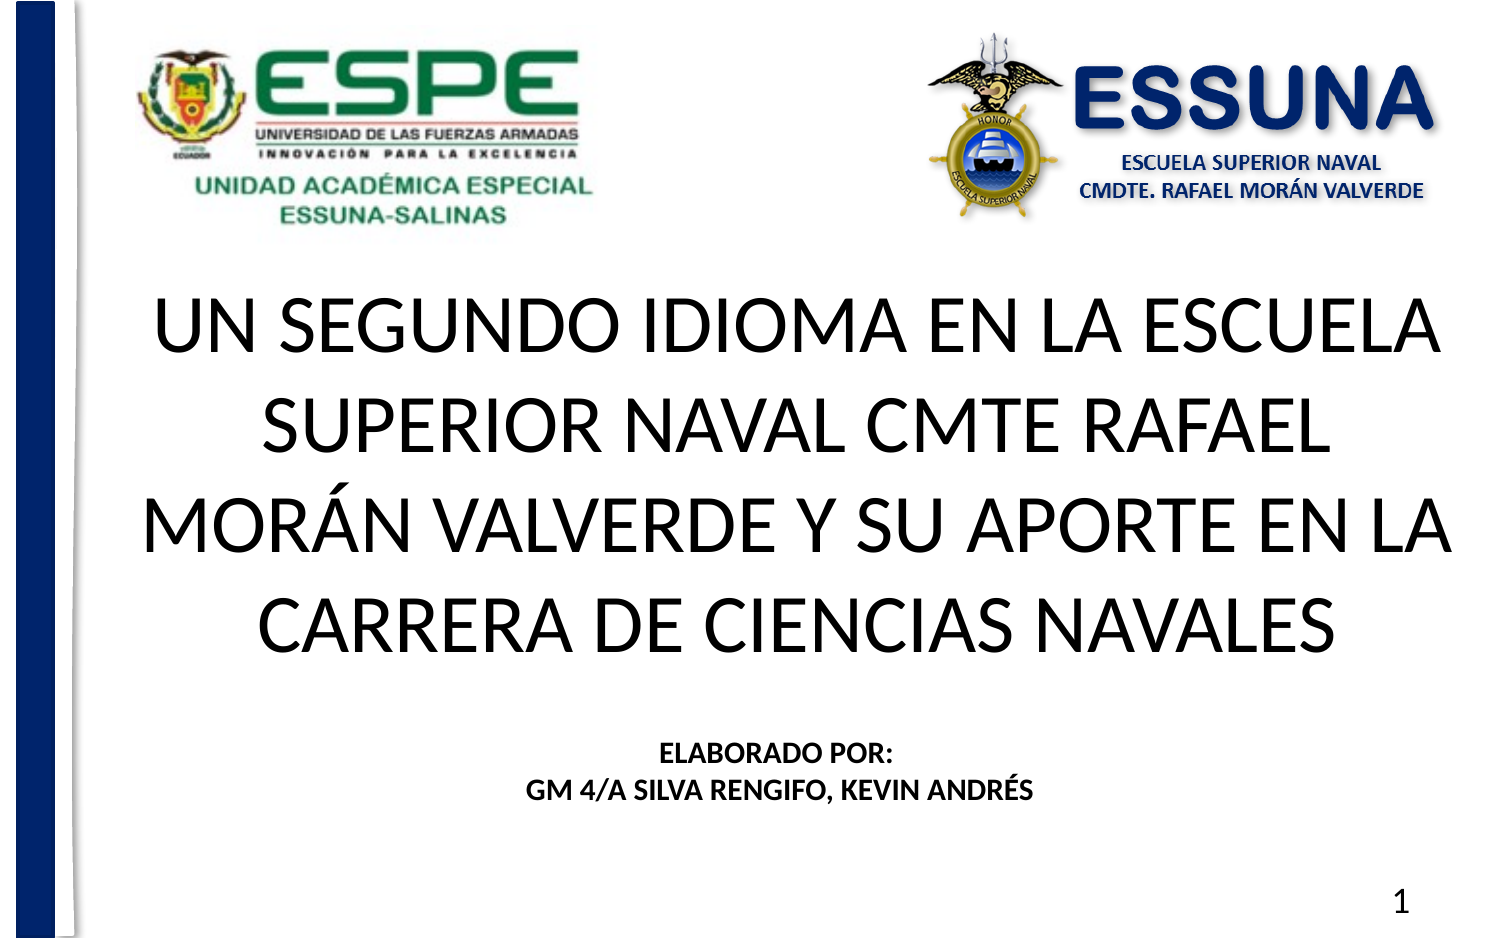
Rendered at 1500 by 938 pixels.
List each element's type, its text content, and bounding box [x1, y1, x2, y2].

picture [135, 25, 633, 245]
text_box ELABORADO POR: GM 4/A SILVA RENGIFO, KEVIN ANDRÉS [510, 724, 1050, 815]
picture [920, 17, 1499, 219]
slide_number 1 [1074, 868, 1425, 919]
text_box UN SEGUNDO IDIOMA EN LA ESCUELA SUPERIOR NAVAL CMTE RAFAEL MORÁN VALVERDE Y SU APORTE EN LA CARRERA DE CIENCIAS NAVALES [112, 261, 1483, 677]
